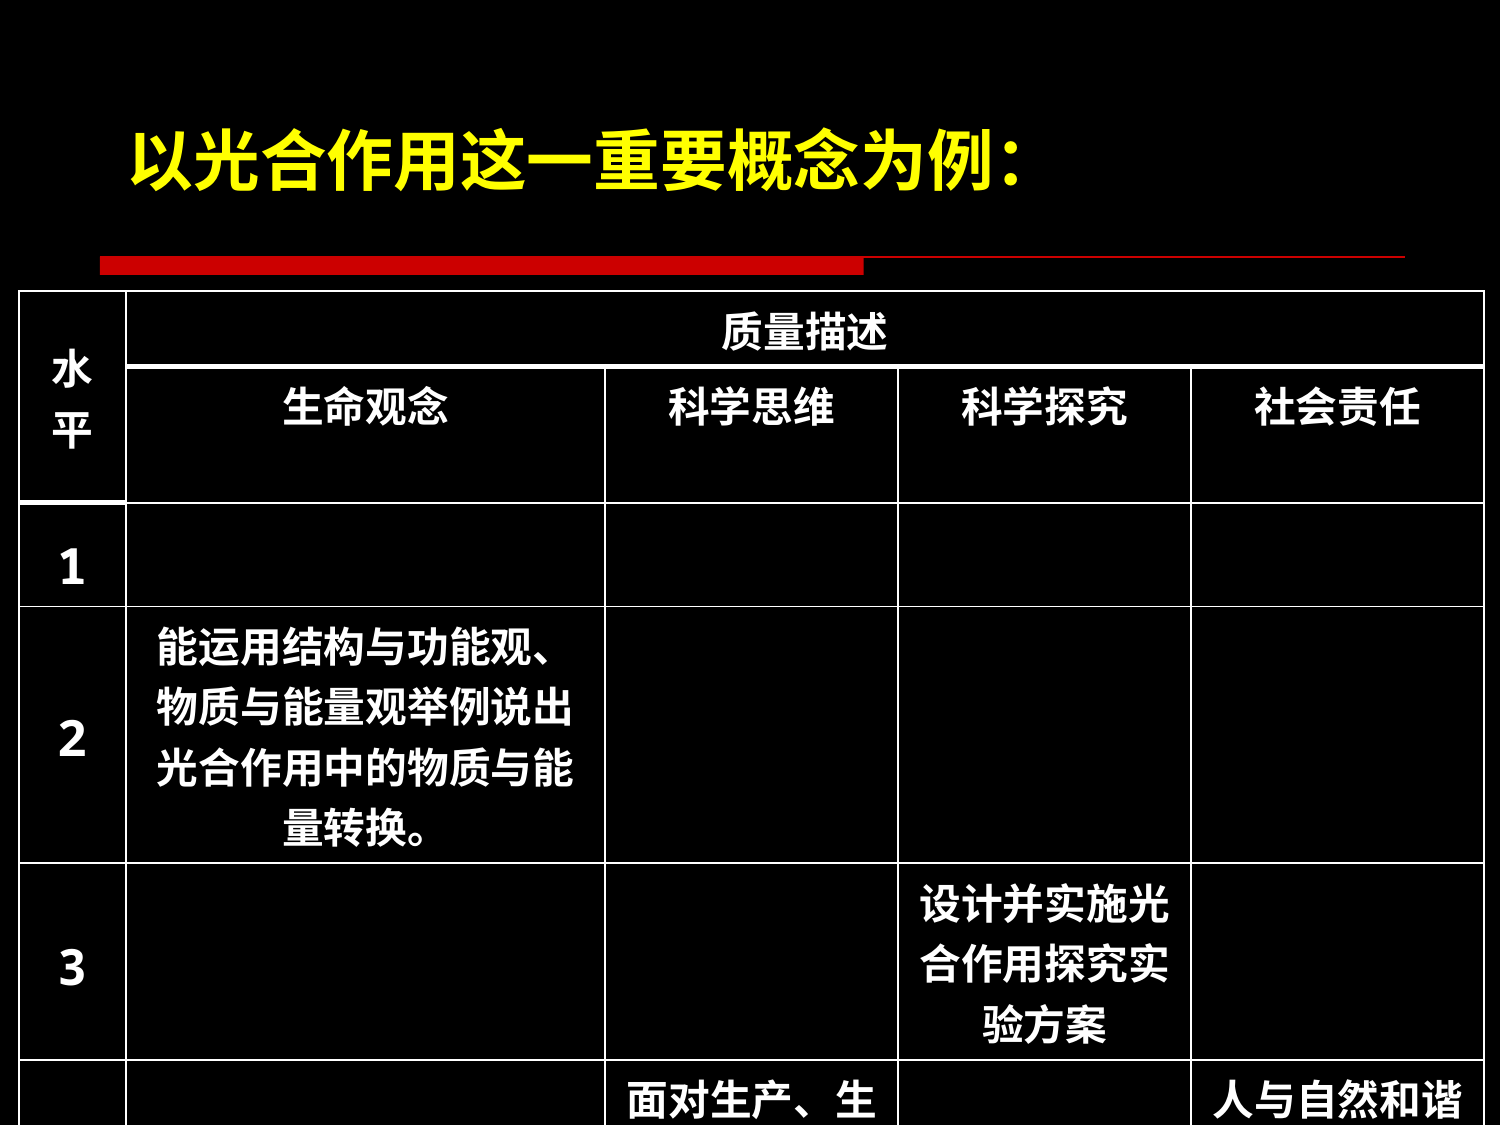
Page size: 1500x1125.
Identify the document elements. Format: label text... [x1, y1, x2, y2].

table_header 水平 [20, 292, 125, 500]
text_box 以光合作用这一重要概念为例： [80, 82, 1394, 206]
table_cell [606, 607, 897, 862]
table_cell [127, 864, 604, 1059]
table_cell 能运用结构与功能观、物质与能量观举例说出光合作用中的物质与能量转换。 [127, 607, 604, 862]
table_cell [606, 864, 897, 1059]
table_cell [606, 504, 897, 606]
table_cell [899, 607, 1190, 862]
table_cell 社会责任 [1192, 369, 1483, 502]
table_cell [899, 504, 1190, 606]
table_cell 1 [20, 505, 125, 606]
table_cell 科学探究 [899, 369, 1190, 502]
table_cell [127, 504, 604, 606]
table_cell 面对生产、生活中与光合作用相关的问题展开讨论 [606, 1061, 897, 1125]
table_cell 2 [20, 607, 125, 862]
table_cell [127, 1061, 604, 1125]
table_cell [899, 1061, 1190, 1125]
table_cell 设计并实施光合作用探究实验方案 [899, 864, 1190, 1059]
table_cell 4 [20, 1061, 125, 1125]
table_cell [1192, 607, 1483, 862]
table_cell [1192, 504, 1483, 606]
table_cell 科学思维 [606, 369, 897, 502]
table_cell 3 [20, 864, 125, 1059]
table_header 质量描述 [127, 292, 1483, 364]
table_cell 人与自然和谐共处，参与绿色行动 [1192, 1061, 1483, 1125]
table_cell [1192, 864, 1483, 1059]
table_cell 生命观念 [127, 369, 604, 502]
